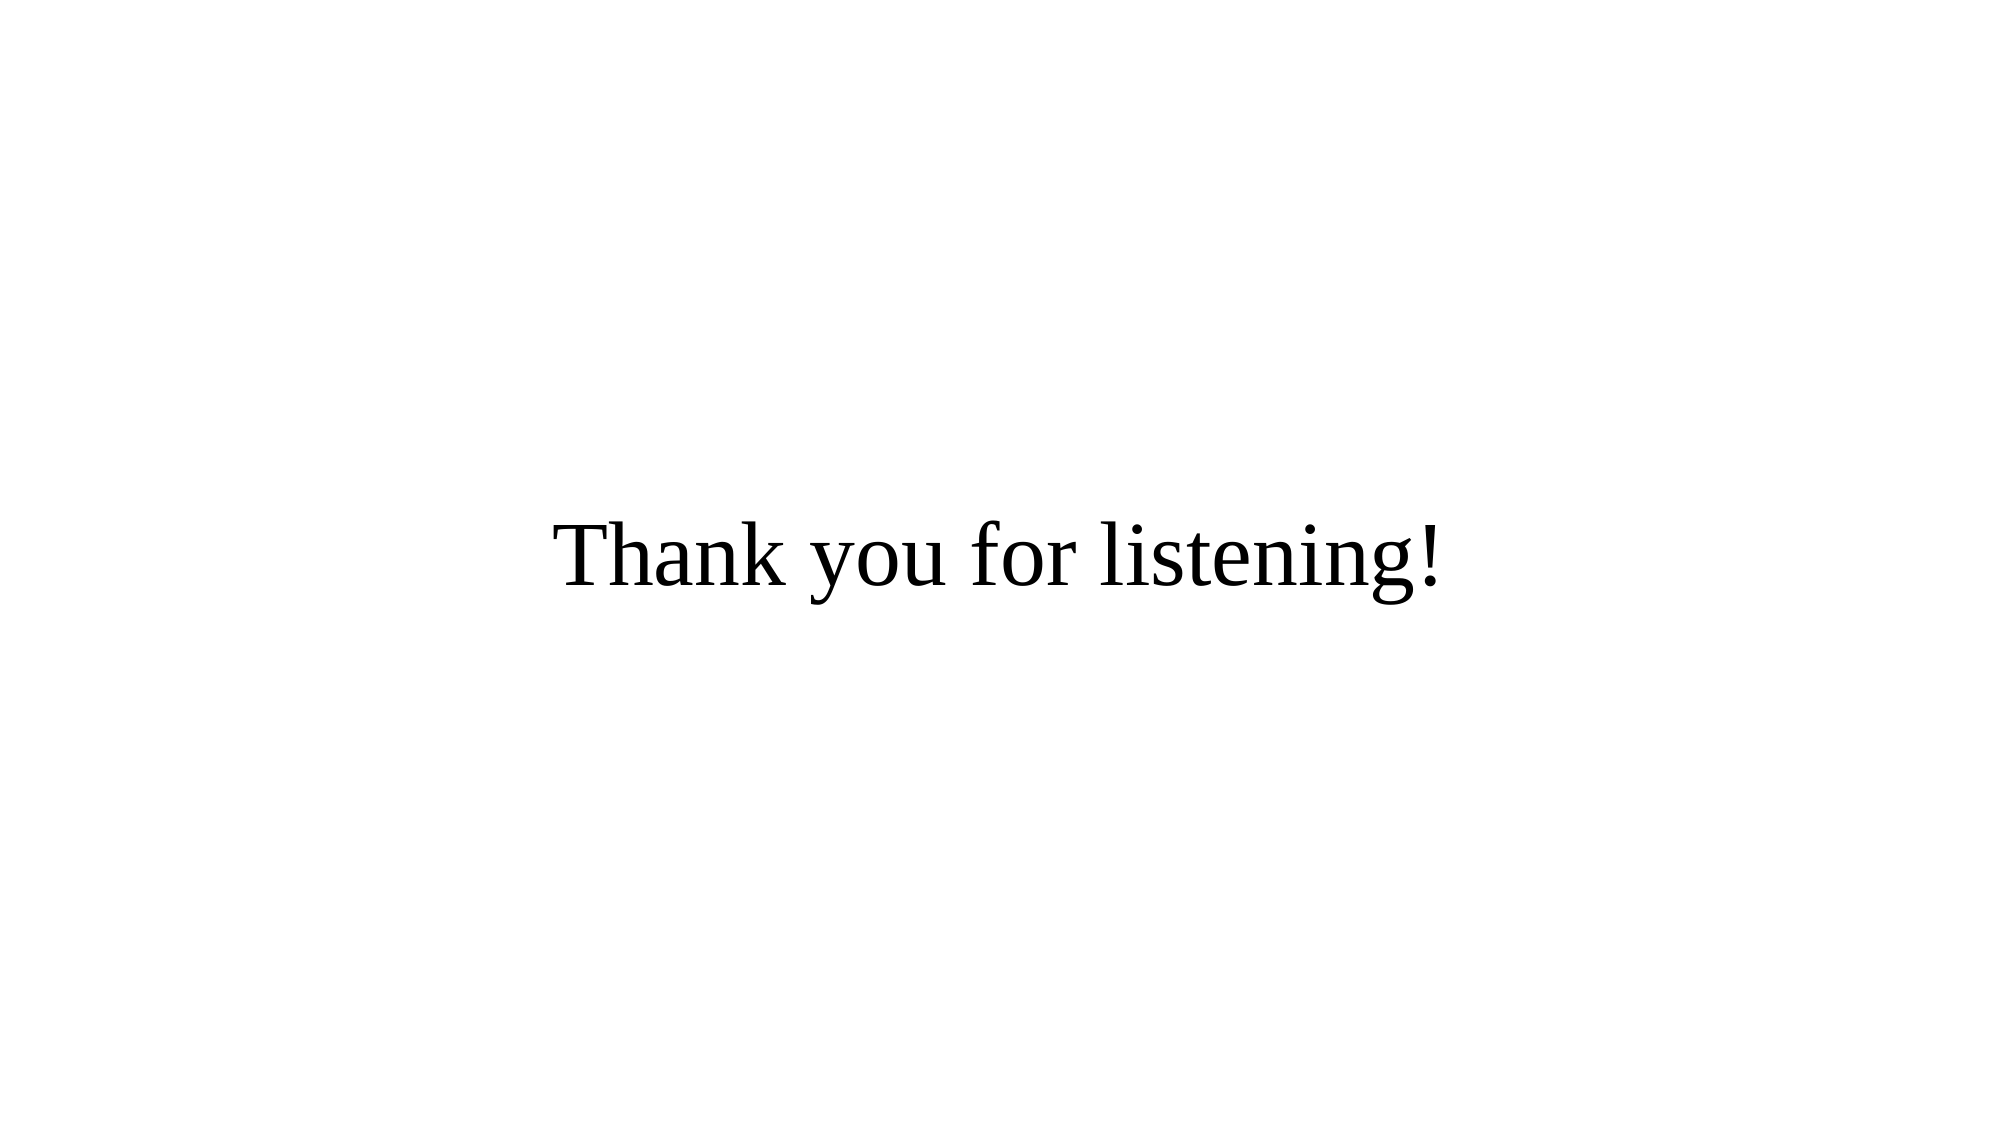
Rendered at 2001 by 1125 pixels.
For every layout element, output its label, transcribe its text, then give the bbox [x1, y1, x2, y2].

list Thank you for listening! [137, 498, 1863, 627]
